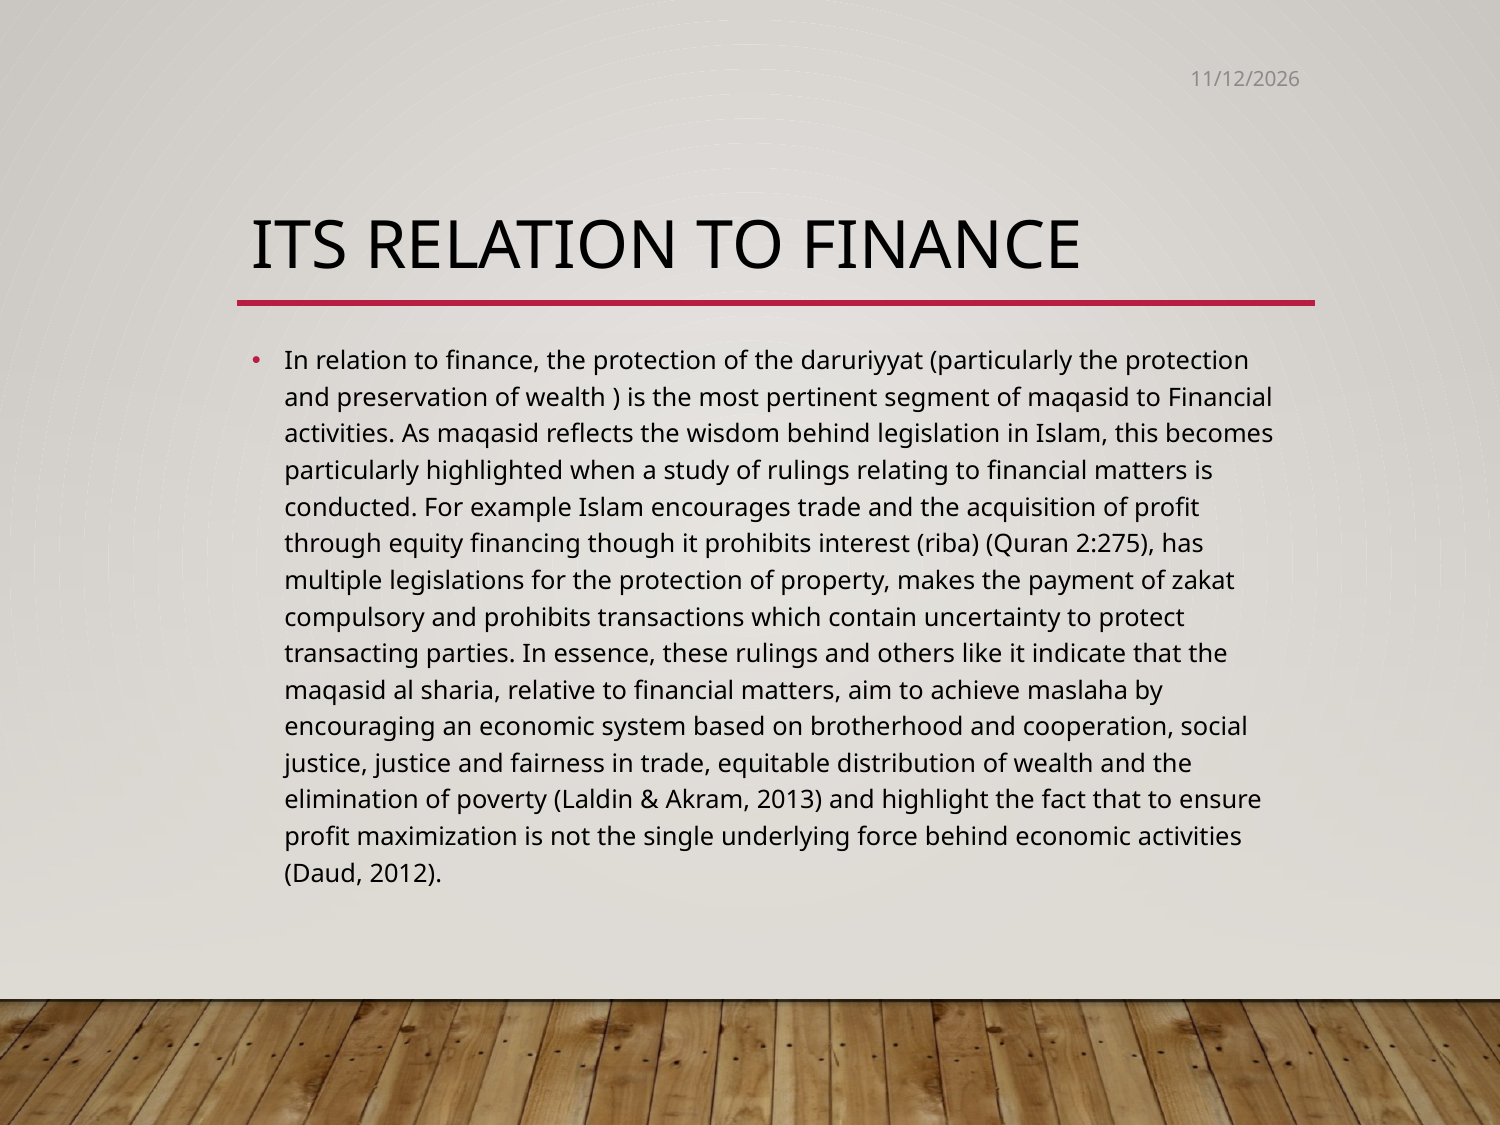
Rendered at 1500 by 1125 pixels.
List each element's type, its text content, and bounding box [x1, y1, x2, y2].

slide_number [926, 54, 1315, 105]
picture [0, 999, 1500, 1125]
list In relation to finance, the protection of the daruriyyat (particularly the protection and preservation of wealth ) is the most pertinent segment of maqasid to Financial activities. As maqasid reflects the wisdom behind legislation in Islam, this becomes particularly highlighted when a study of rulings relating to financial matters is conducted. For example Islam encourages trade and the acquisition of profit through equity financing though it prohibits interest (riba) (Quran 2:275), has multiple legislations for the protection of property, makes the payment of zakat compulsory and prohibits transactions which contain uncertainty to protect transacting parties. In essence, these rulings and others like it indicate that the maqasid al sharia, relative to financial matters, aim to achieve maslaha by encouraging an economic system based on brotherhood and cooperation, social justice, justice and fairness in trade, equitable distribution of wealth and the elimination of poverty (Laldin & Akram, 2013) and highlight the fact that to ensure profit maximization is not the single underlying force behind economic activities (Daud, 2012). [236, 330, 1315, 897]
title Its relation to finance [236, 131, 1315, 305]
